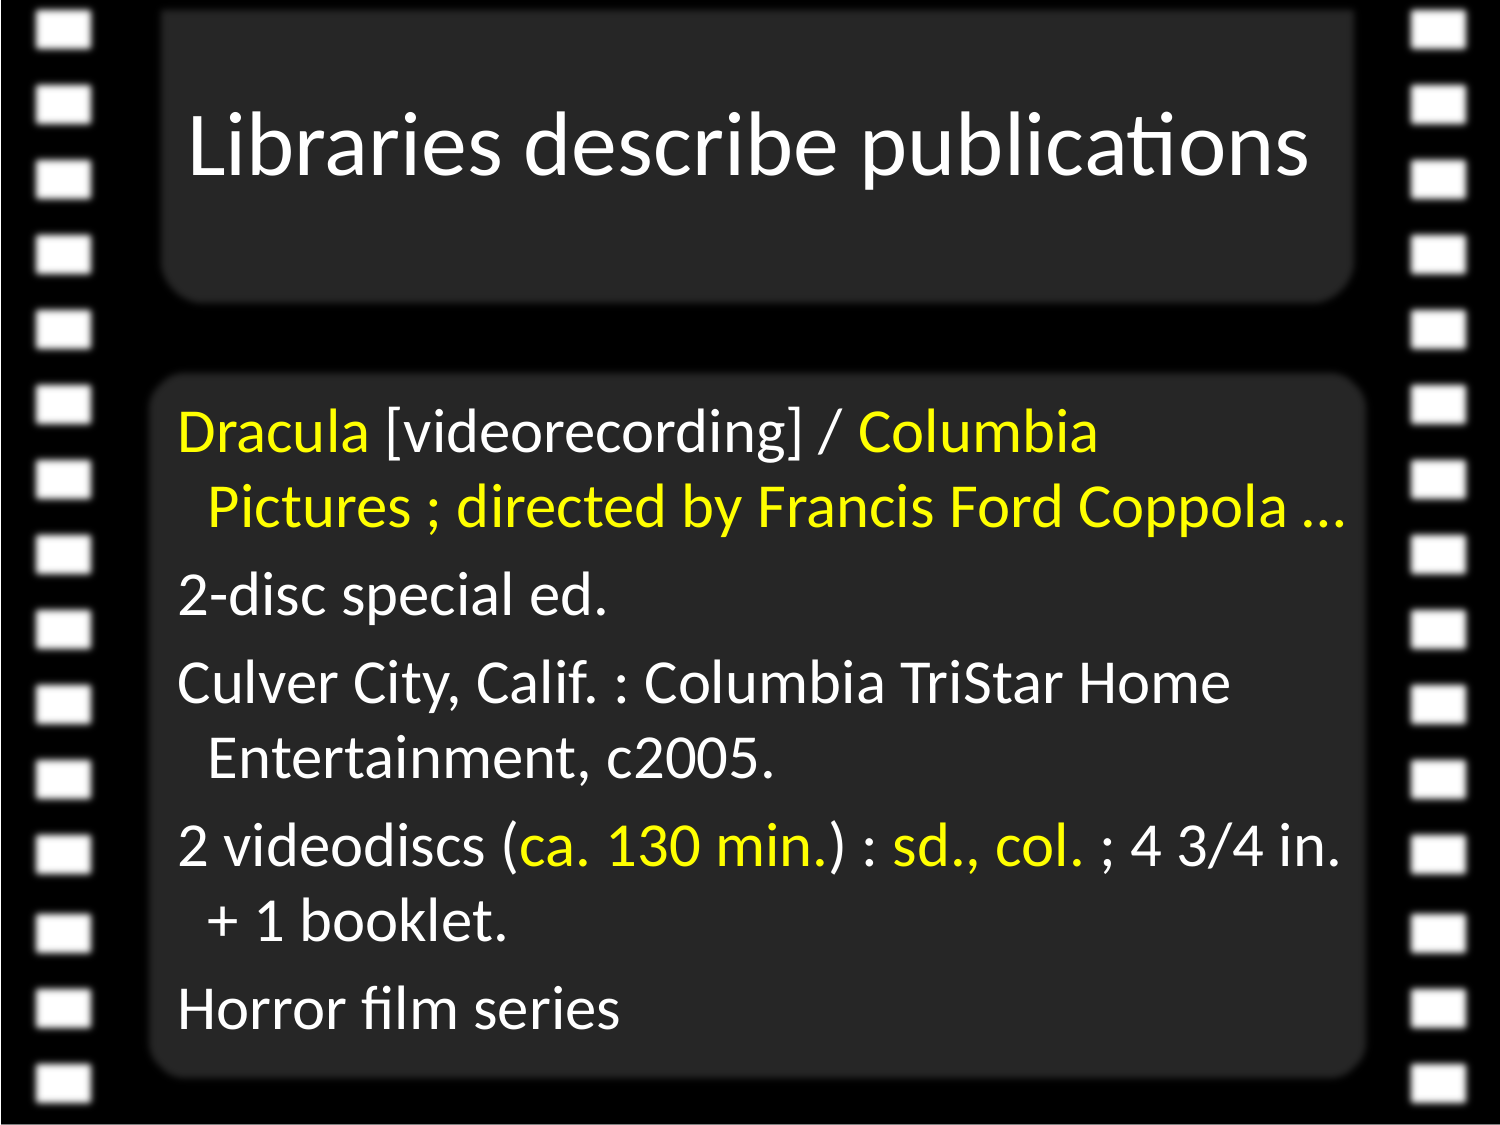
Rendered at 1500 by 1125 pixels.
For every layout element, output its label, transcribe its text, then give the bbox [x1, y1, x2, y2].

picture [0, 0, 1500, 1125]
title Libraries describe publications [75, 45, 1425, 233]
list Dracula [videorecording] / Columbia Pictures ; directed by Francis Ford Coppola … 2-disc special ed. Culver City, Calif. : Columbia TriStar Home Entertainment, c2005. 2 videodiscs (ca. 130 min.) : sd., col. ; 4 3/4 in. + 1 booklet. Horror film series [162, 382, 1363, 1075]
